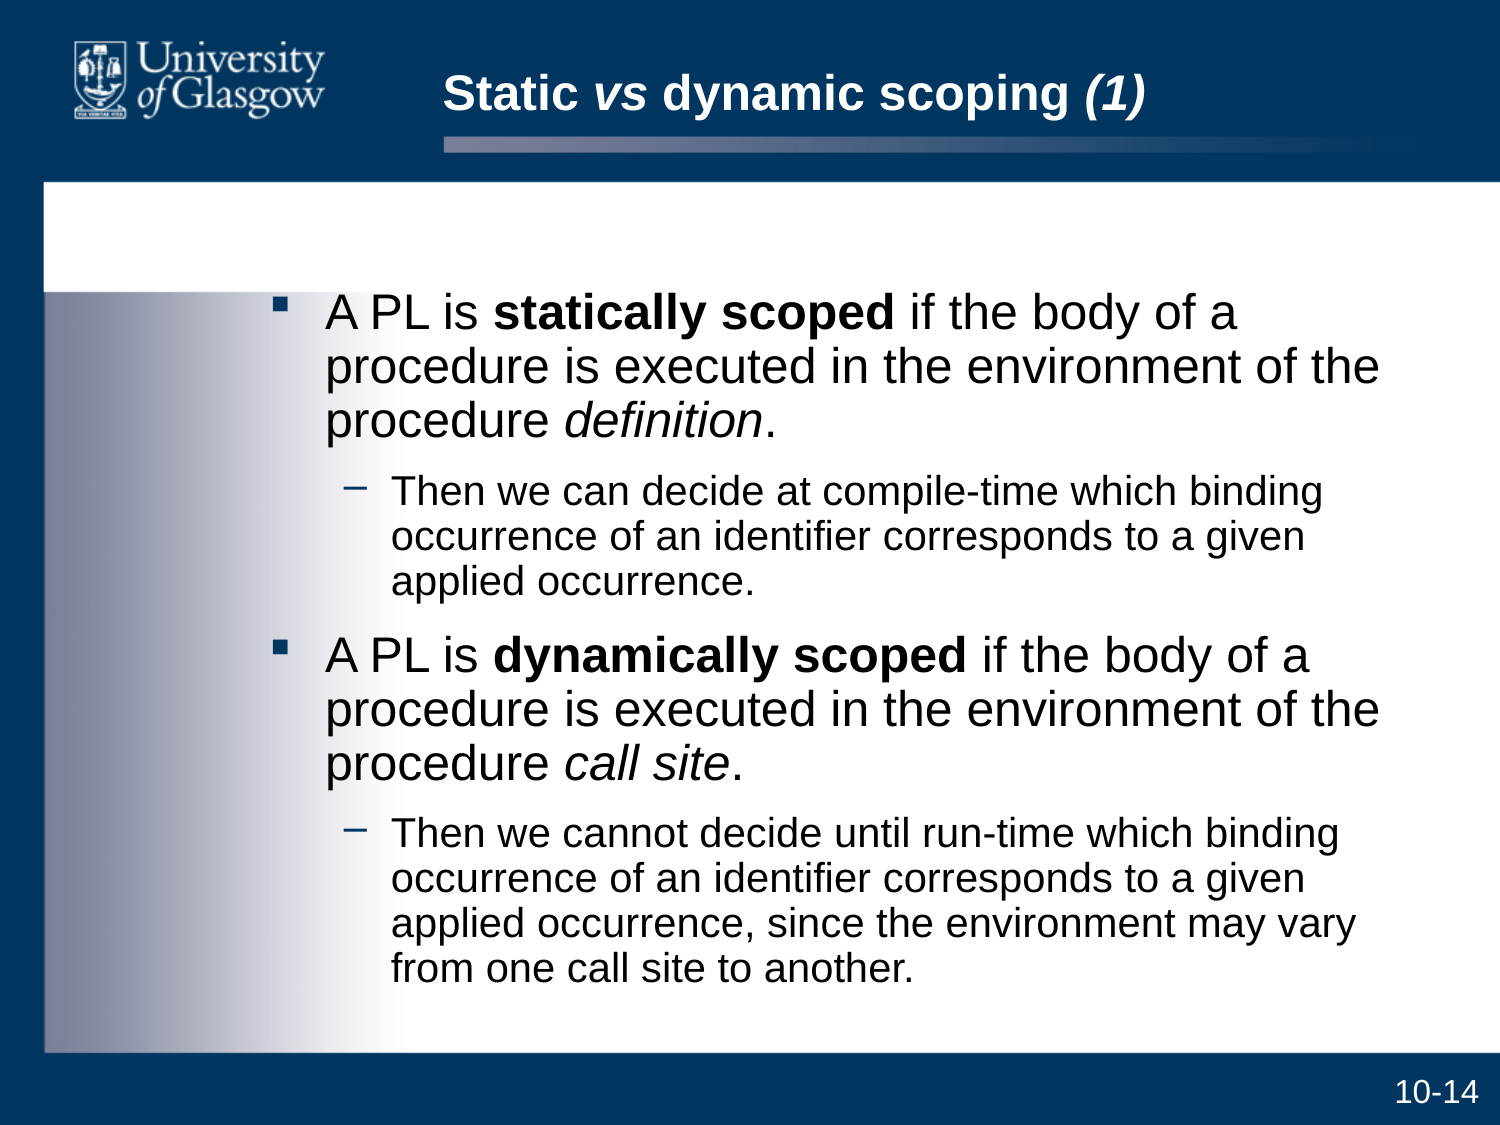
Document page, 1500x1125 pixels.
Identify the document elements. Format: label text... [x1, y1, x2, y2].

title Static vs dynamic scoping (1) [427, 30, 1436, 150]
list A PL is statically scoped if the body of a procedure is executed in the environment of the procedure definition. Then we can decide at compile-time which binding occurrence of an identifier corresponds to a given applied occurrence. A PL is dynamically scoped if the body of a procedure is executed in the environment of the procedure call site. Then we cannot decide until run-time which binding occurrence of an identifier corresponds to a given applied occurrence, since the environment may vary from one call site to another. [253, 278, 1435, 1038]
picture [0, 0, 1500, 1125]
